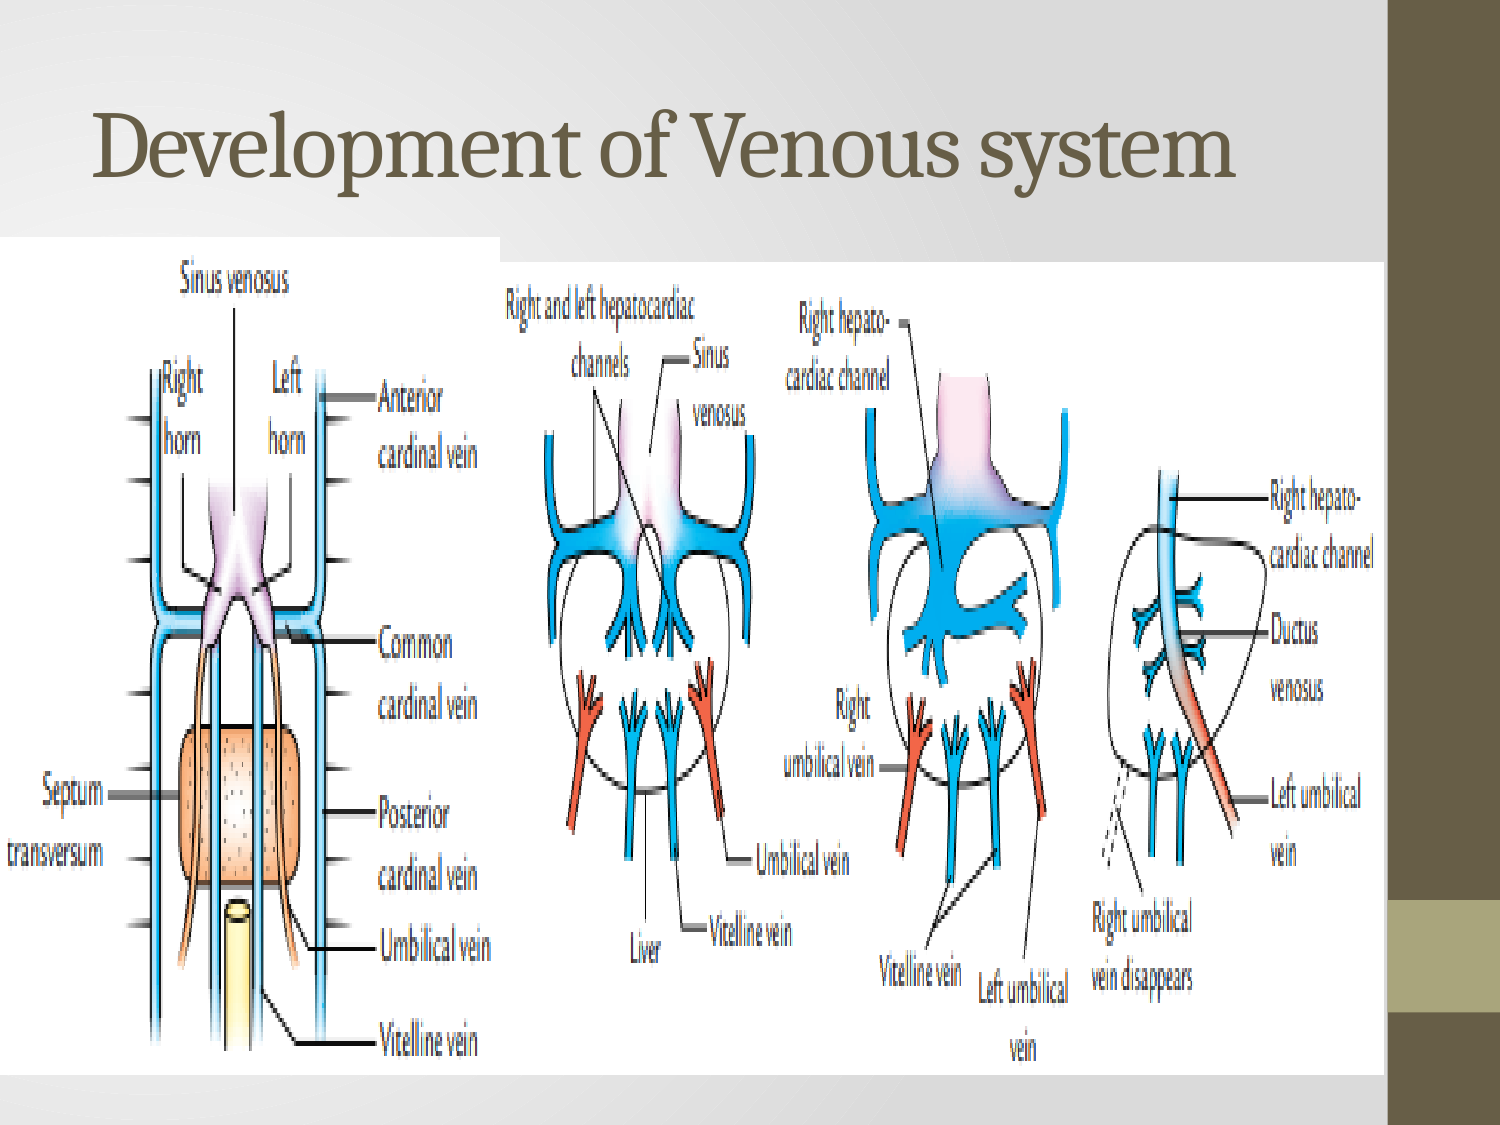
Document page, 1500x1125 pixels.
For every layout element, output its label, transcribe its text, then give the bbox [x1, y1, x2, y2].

picture [499, 261, 1384, 1076]
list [0, 236, 501, 1076]
title Development of Venous system [75, 45, 1325, 233]
